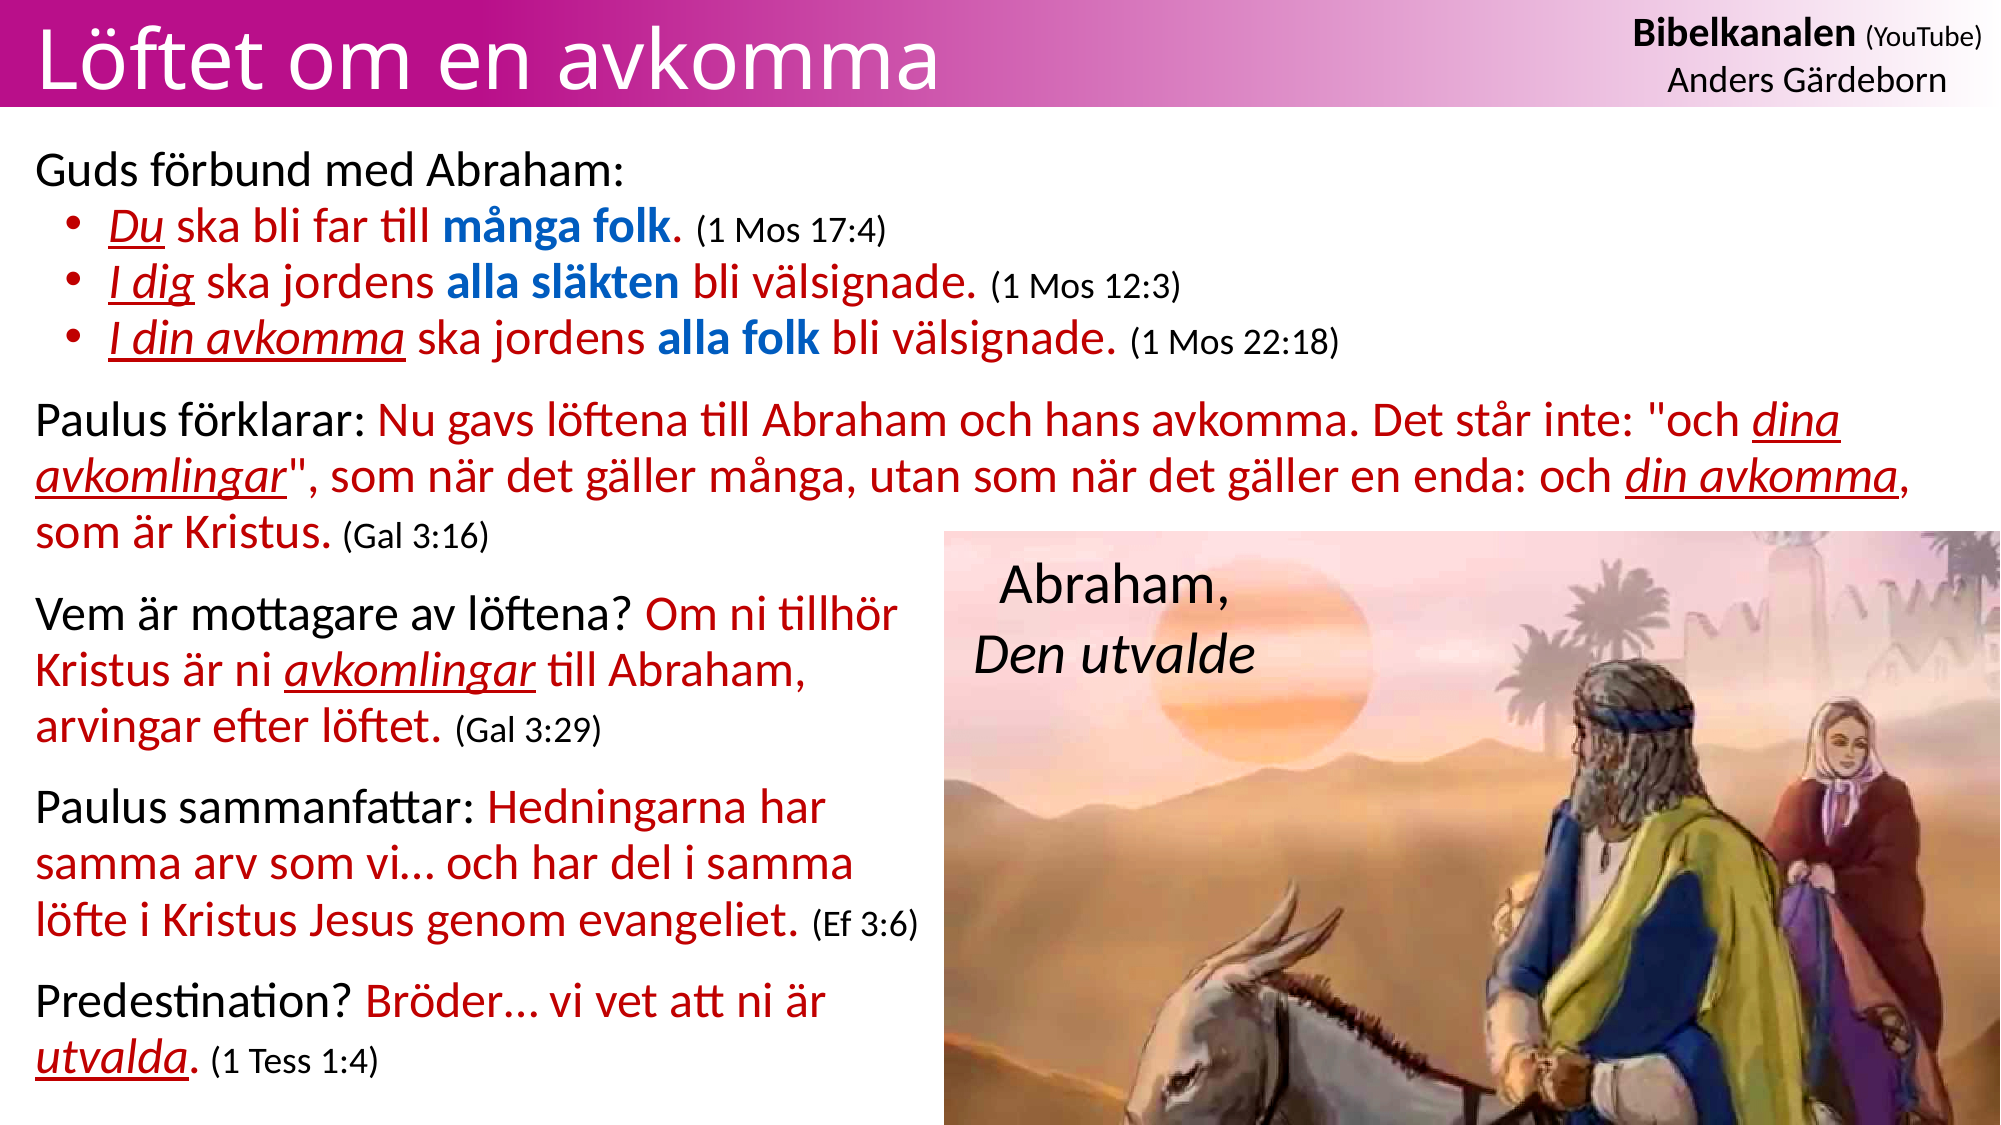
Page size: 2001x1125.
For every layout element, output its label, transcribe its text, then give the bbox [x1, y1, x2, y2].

picture [944, 531, 2000, 1125]
text_box Guds förbund med Abraham: Du ska bli far till många folk. (1 Mos 17:4) I dig ska jordens alla släkten bli välsignade. (1 Mos 12:3) I din avkomma ska jordens alla folk bli välsignade. (1 Mos 22:18) Paulus förklarar: Nu gavs löftena till Abraham och hans avkomma. Det står inte: "och dina avkomlingar", som när det gäller många, utan som när det gäller en enda: och din avkomma, som är Kristus. (Gal 3:16) Vem är mottagare av löftena? Om ni tillhör Kristus är ni avkomlingar till Abraham, arvingar efter löftet. (Gal 3:29) Paulus sammanfattar: Hedningarna har samma arv som vi… och har del i samma löfte i Kristus Jesus genom evangeliet. (Ef 3:6) Predestination? Bröder… vi vet att ni är utvalda. (1 Tess 1:4) [0, 132, 1941, 1092]
title Löftet om en avkomma [0, 0, 2000, 106]
